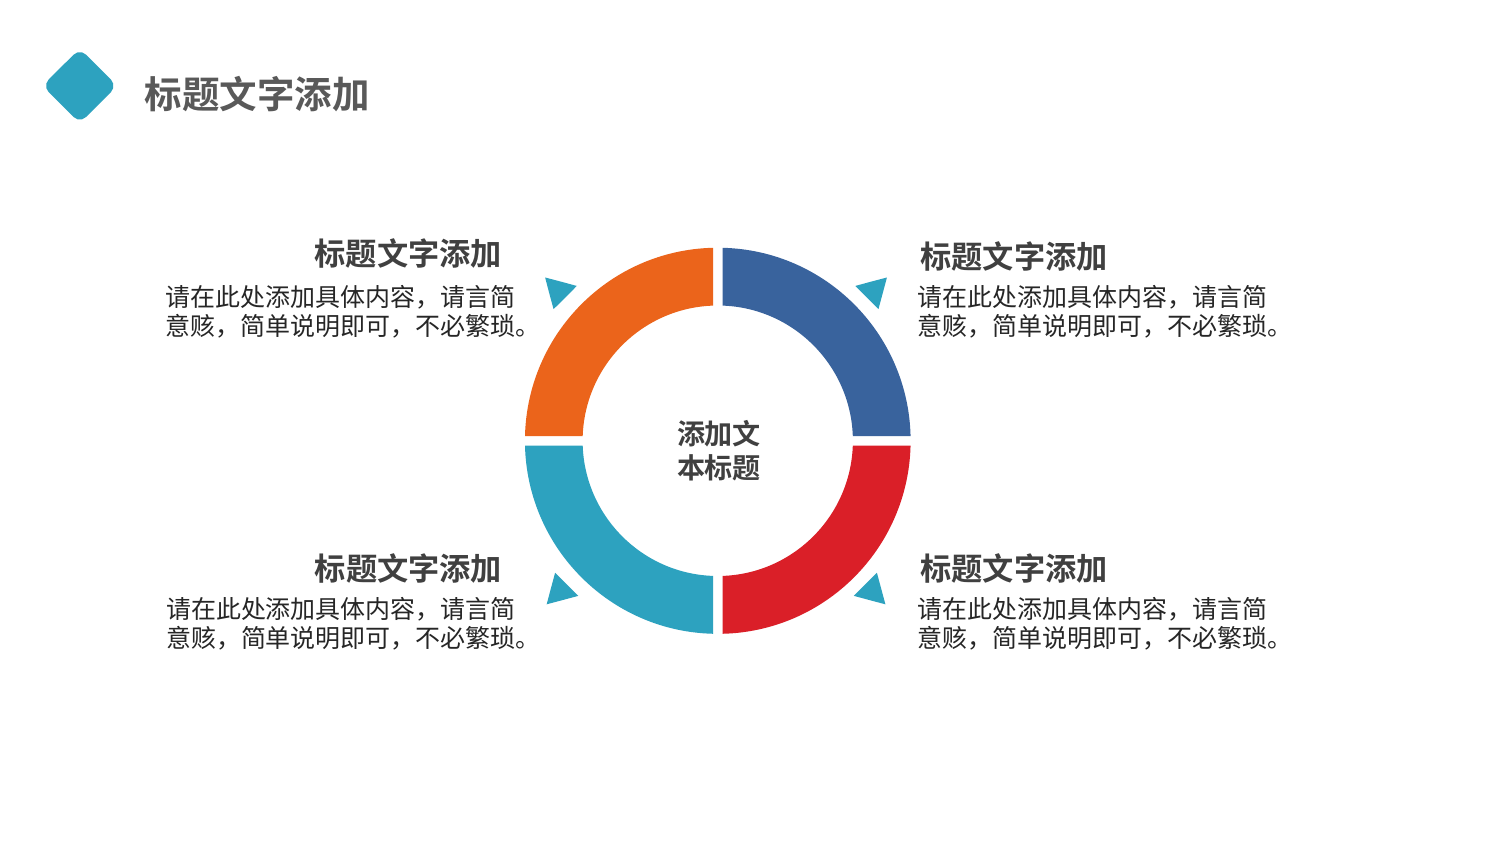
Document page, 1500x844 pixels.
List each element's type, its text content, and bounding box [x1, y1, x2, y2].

text_box [722, 247, 911, 437]
text_box 标题文字添加 [913, 538, 1239, 589]
text_box 请在此处添加具体内容，请言简意赅，简单说明即可，不必繁琐。 [910, 277, 1297, 345]
text_box 标题文字添加 [184, 538, 510, 589]
text_box 请在此处添加具体内容，请言简意赅，简单说明即可，不必繁琐。 [139, 589, 524, 657]
text_box 标题文字添加 [183, 223, 510, 276]
text_box 请在此处添加具体内容，请言简意赅，简单说明即可，不必繁琐。 [139, 277, 523, 345]
text_box 标题文字添加 [130, 54, 407, 124]
text_box 请在此处添加具体内容，请言简意赅，简单说明即可，不必繁琐。 [910, 589, 1297, 657]
text_box [855, 277, 887, 310]
text_box [545, 277, 577, 310]
text_box [45, 51, 115, 121]
text_box 添加文 本标题 [621, 412, 817, 488]
text_box [722, 445, 911, 634]
text_box [525, 247, 714, 437]
text_box [853, 572, 886, 605]
text_box [525, 445, 714, 634]
text_box 标题文字添加 [913, 226, 1239, 277]
text_box [546, 572, 579, 605]
